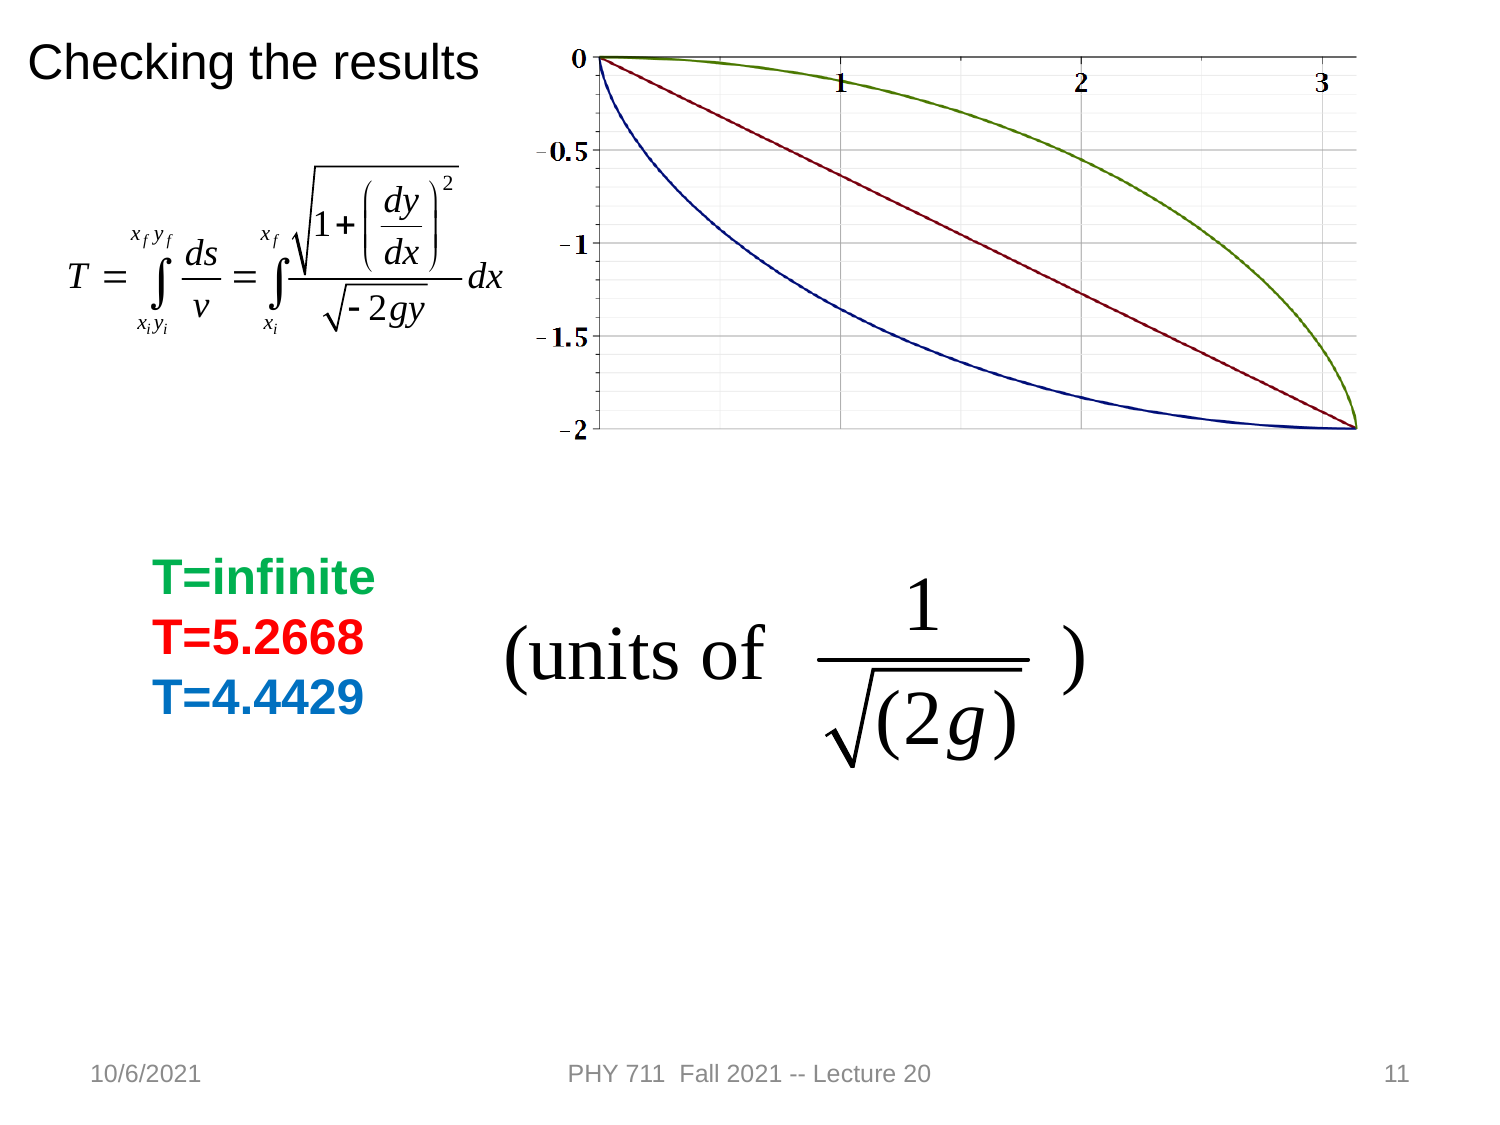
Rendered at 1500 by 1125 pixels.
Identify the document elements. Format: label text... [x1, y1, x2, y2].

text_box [492, 555, 1099, 784]
slide_number 11 [1074, 1042, 1425, 1103]
text_box T=infinite T=5.2668 T=4.4429 [137, 537, 1125, 733]
text_box Checking the results [12, 22, 1375, 98]
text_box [65, 159, 508, 342]
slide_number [75, 1042, 425, 1103]
footer PHY 711 Fall 2021 -- Lecture 20 [512, 1042, 988, 1103]
picture [512, 36, 1366, 450]
